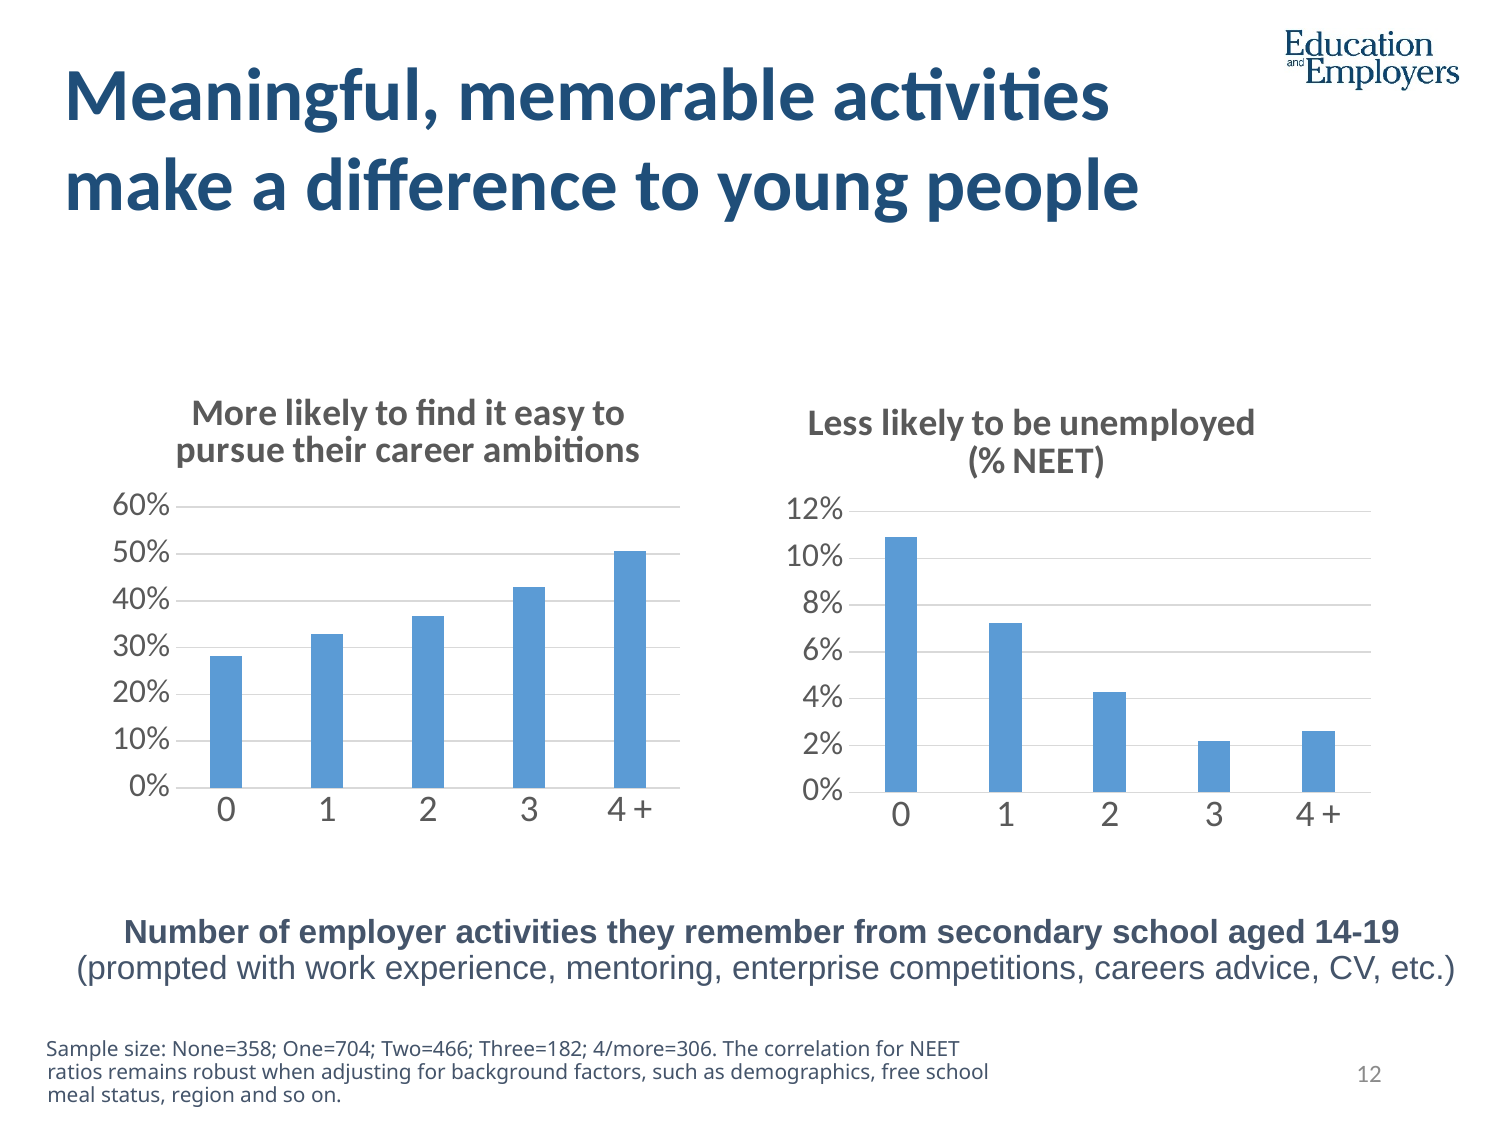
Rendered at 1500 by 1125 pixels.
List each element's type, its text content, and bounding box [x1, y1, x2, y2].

text_box Sample size: None=358; One=704; Two=466; Three=182; 4/more=306. The correlation for NEET ratios remains robust when adjusting for background factors, such as demographics, free school meal status, region and so on. [46, 1037, 1003, 1108]
chart [734, 337, 1384, 969]
picture [1284, 28, 1460, 91]
chart [65, 333, 693, 964]
slide_number 12 [1059, 1042, 1397, 1103]
text_box Number of employer activities they remember from secondary school aged 14-19 (prompted with work experience, mentoring, enterprise competitions, careers advice, CV, etc.) [0, 870, 1500, 988]
text_box Meaningful, memorable activities make a difference to young people [50, 38, 1280, 233]
